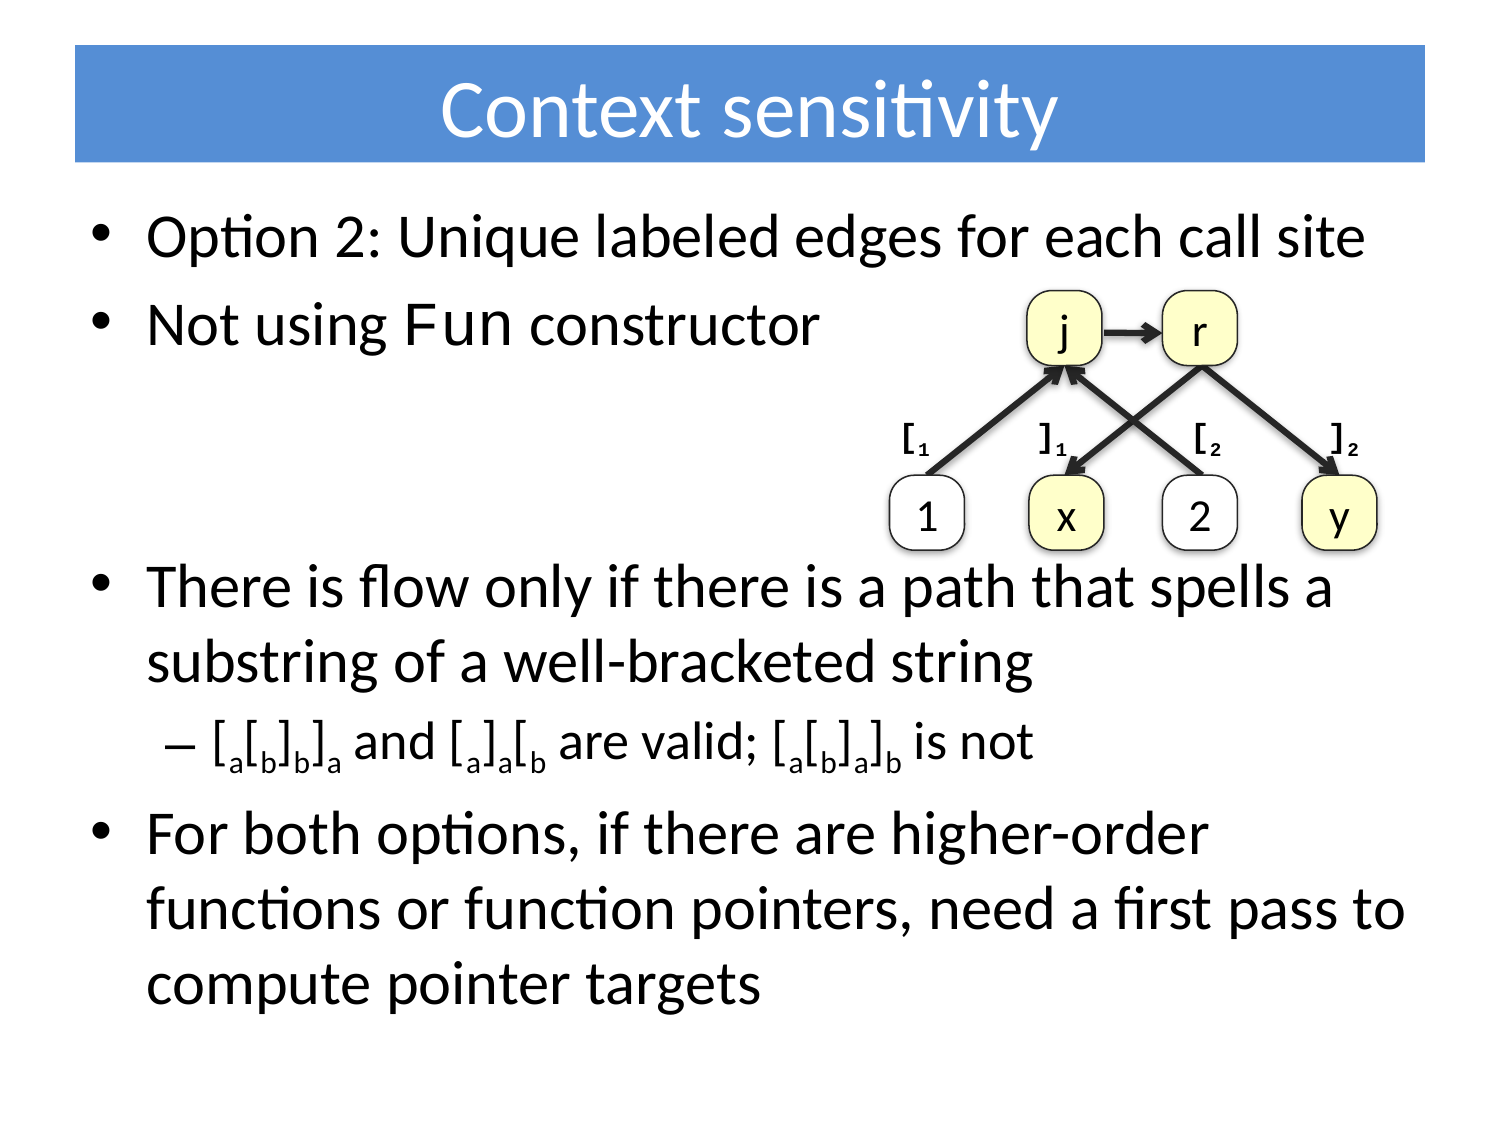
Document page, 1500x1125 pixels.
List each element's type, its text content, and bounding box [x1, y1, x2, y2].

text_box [1215, 351, 1326, 490]
text_box 1 [888, 474, 966, 551]
text_box 2 [1161, 474, 1239, 551]
list Option 2: Unique labeled edges for each call site Not using Fun constructor There is flow only if there is a path that spells a substring of a well-bracketed string [a[b]b]a and [a]a[b are valid; [a[b]a]b is not For both options, if there are higher-order functions or function pointers, need a first pass to compute pointer targets [75, 187, 1425, 1075]
text_box j [1026, 289, 1103, 367]
text_box x [1028, 474, 1105, 551]
text_box ]2 [1329, 406, 1388, 468]
text_box [2 [1193, 406, 1210, 468]
title Context sensitivity [75, 45, 1425, 163]
text_box r [1161, 289, 1239, 367]
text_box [940, 351, 1051, 490]
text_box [1078, 351, 1189, 490]
text_box ]1 [1056, 406, 1072, 468]
text_box y [1301, 474, 1378, 551]
text_box [1 [883, 406, 935, 468]
